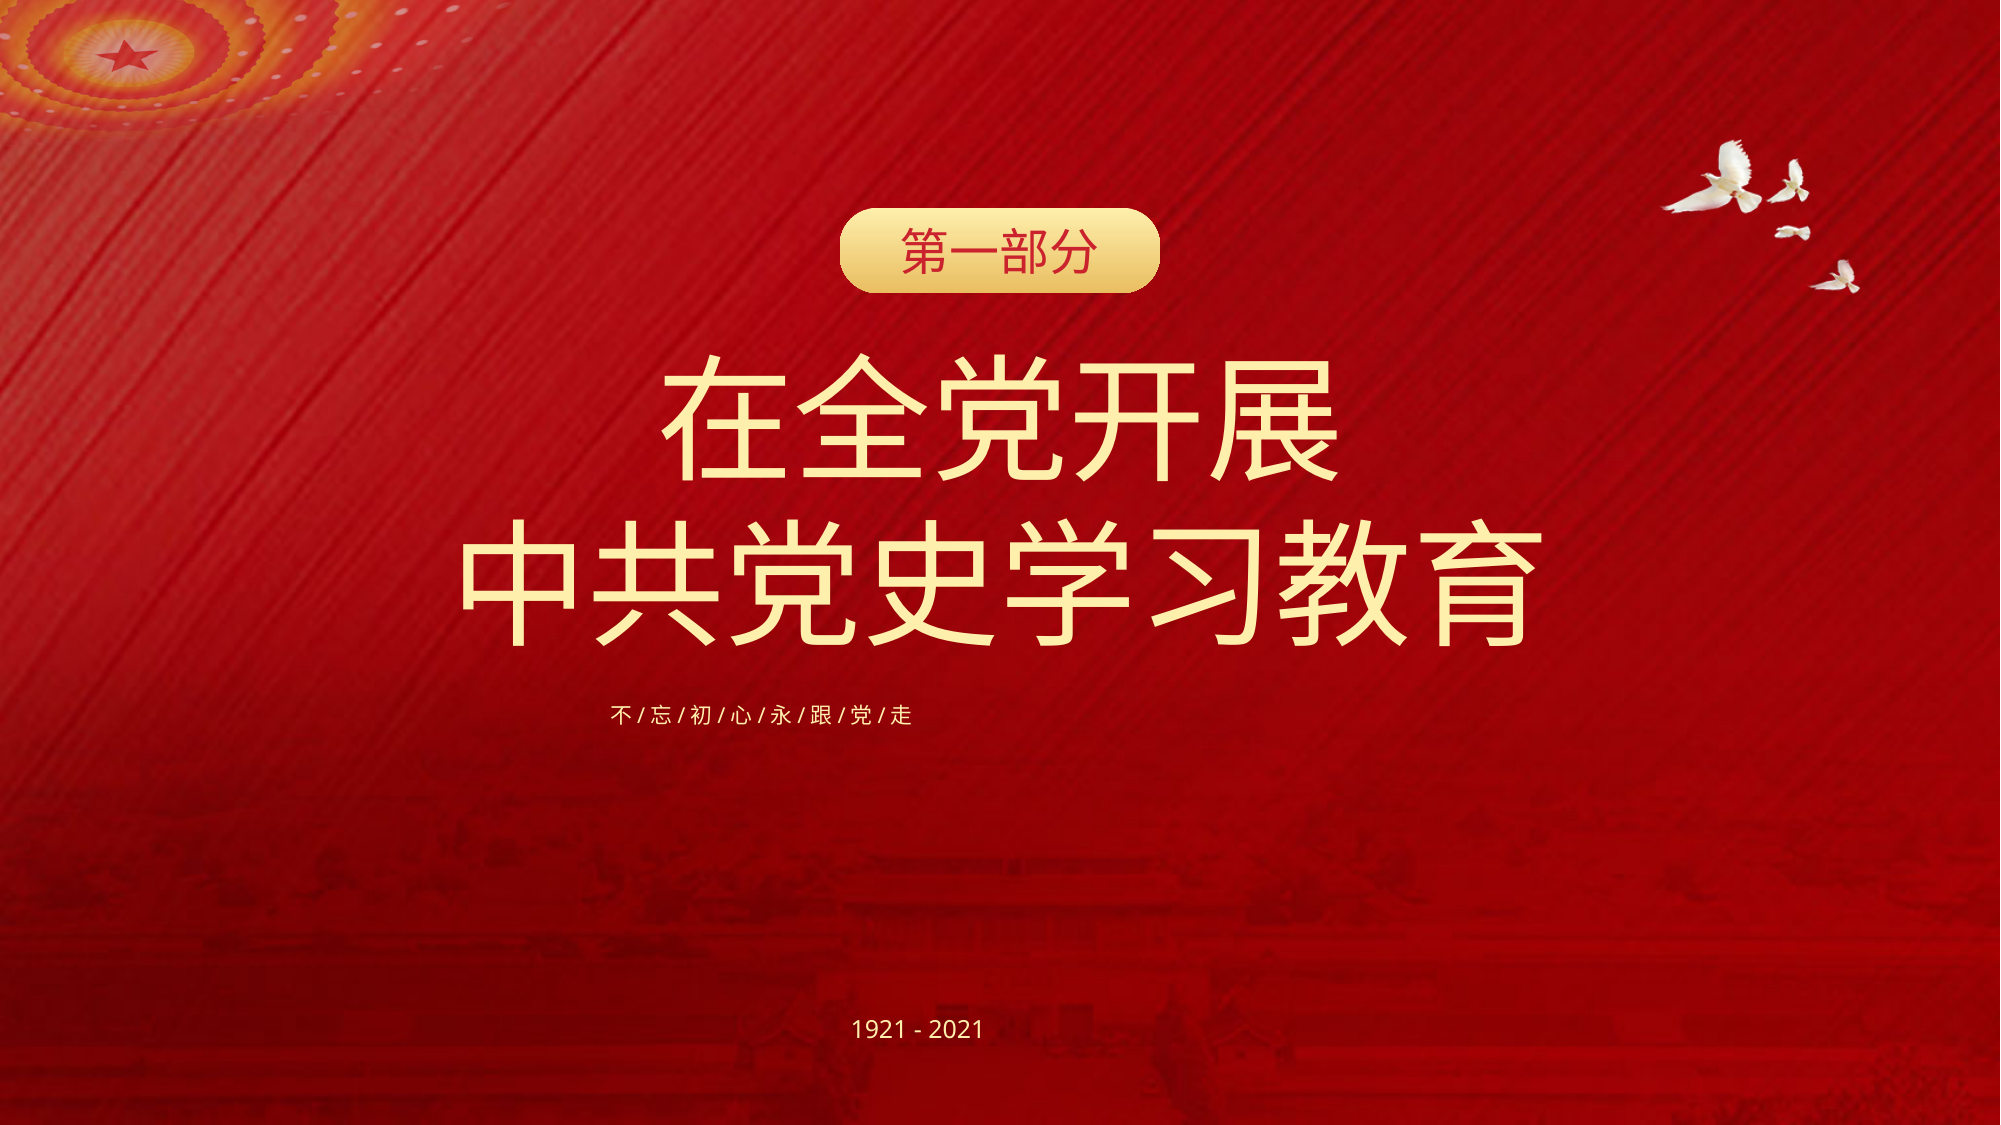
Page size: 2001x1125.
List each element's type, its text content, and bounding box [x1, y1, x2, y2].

text_box 不/忘/初/心/永/跟/党/走 [592, 687, 1407, 737]
text_box 在全党开展 中共党史学习教育 [357, 325, 1643, 670]
text_box 1921 - 2021 [833, 998, 1167, 1052]
picture [0, 0, 2000, 1125]
text_box 第一部分 [839, 207, 1161, 294]
